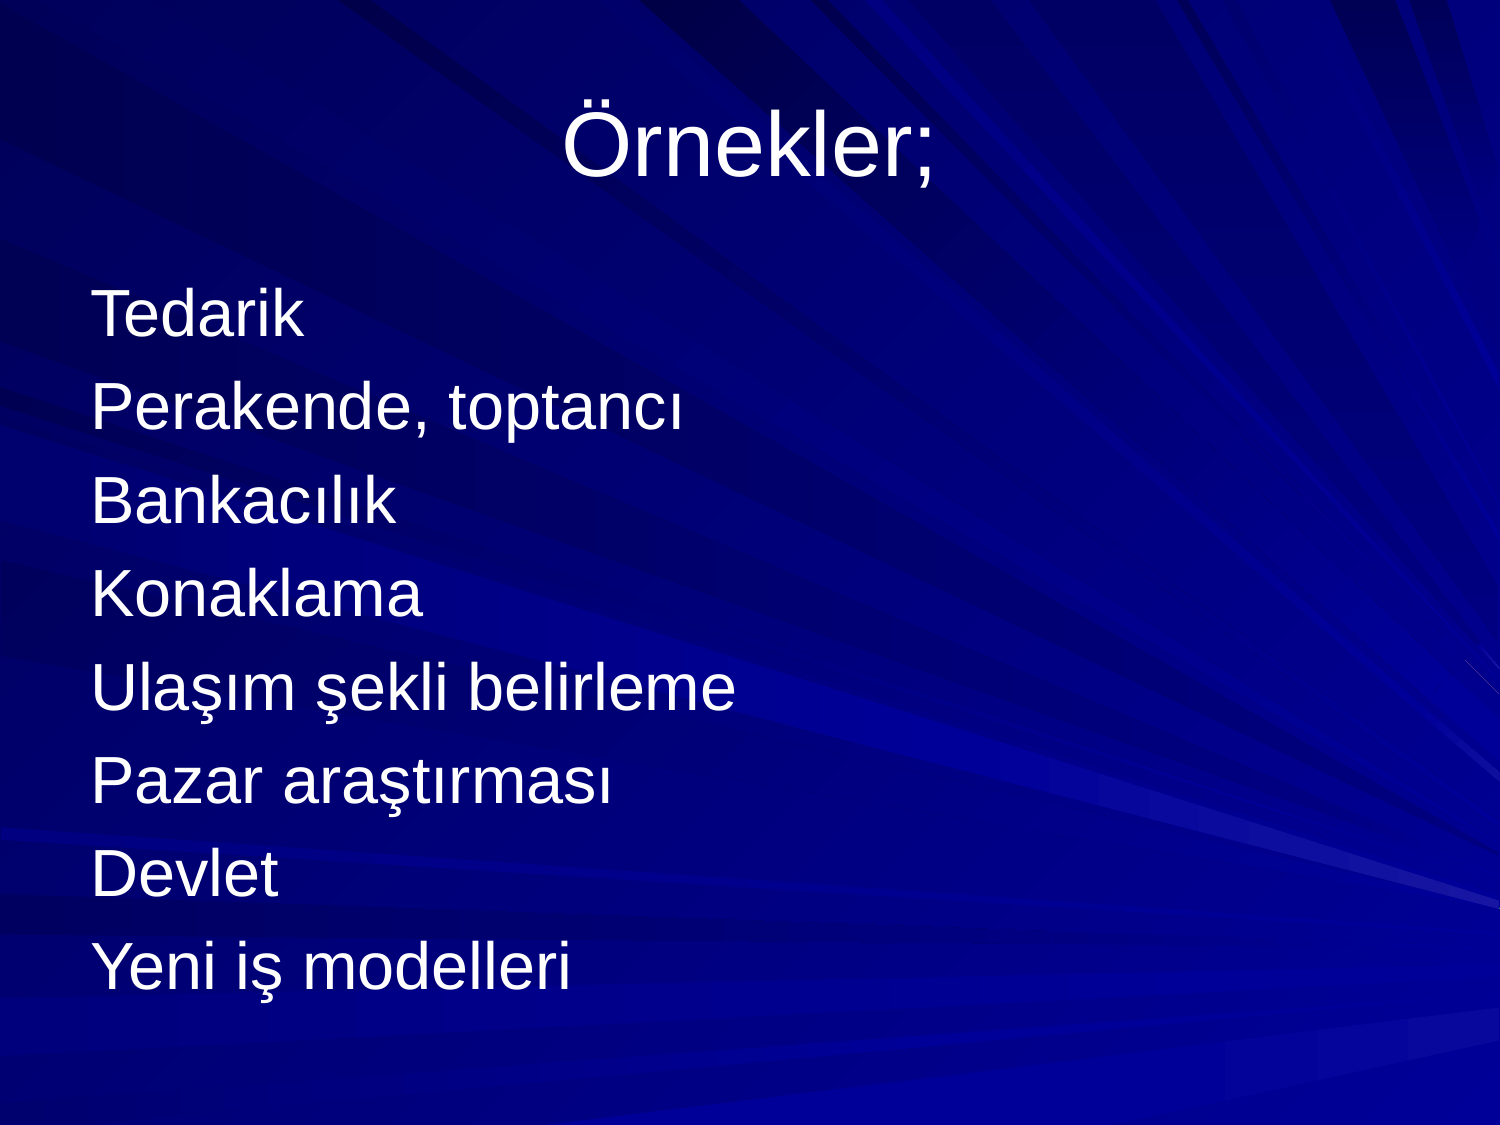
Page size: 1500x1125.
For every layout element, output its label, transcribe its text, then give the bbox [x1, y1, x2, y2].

list Tedarik Perakende, toptancı Bankacılık Konaklama Ulaşım şekli belirleme Pazar araştırması Devlet Yeni iş modelleri [74, 262, 1426, 1006]
title Örnekler; [74, 45, 1426, 234]
